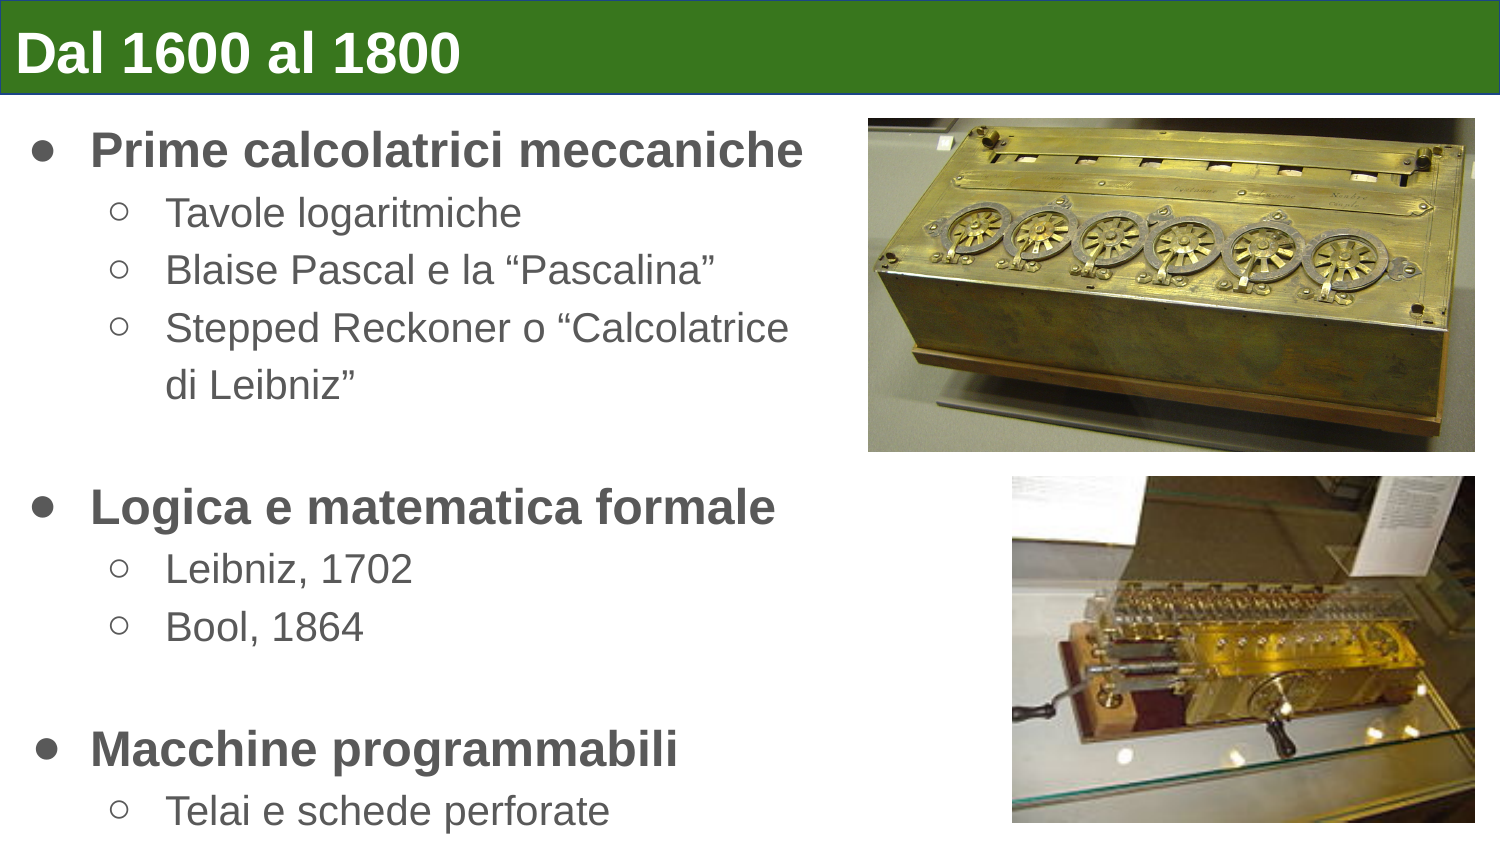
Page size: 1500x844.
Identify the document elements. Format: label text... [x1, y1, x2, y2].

list Prime calcolatrici meccaniche Tavole logaritmiche Blaise Pascal e la “Pascalina” Stepped Reckoner o “Calcolatrice di Leibniz” Logica e matematica formale Leibniz, 1702 Bool, 1864 Macchine programmabili Telai e schede perforate [0, 93, 844, 844]
picture [868, 118, 1476, 452]
picture [1012, 475, 1476, 823]
title Dal 1600 al 1800 [0, 0, 1500, 94]
